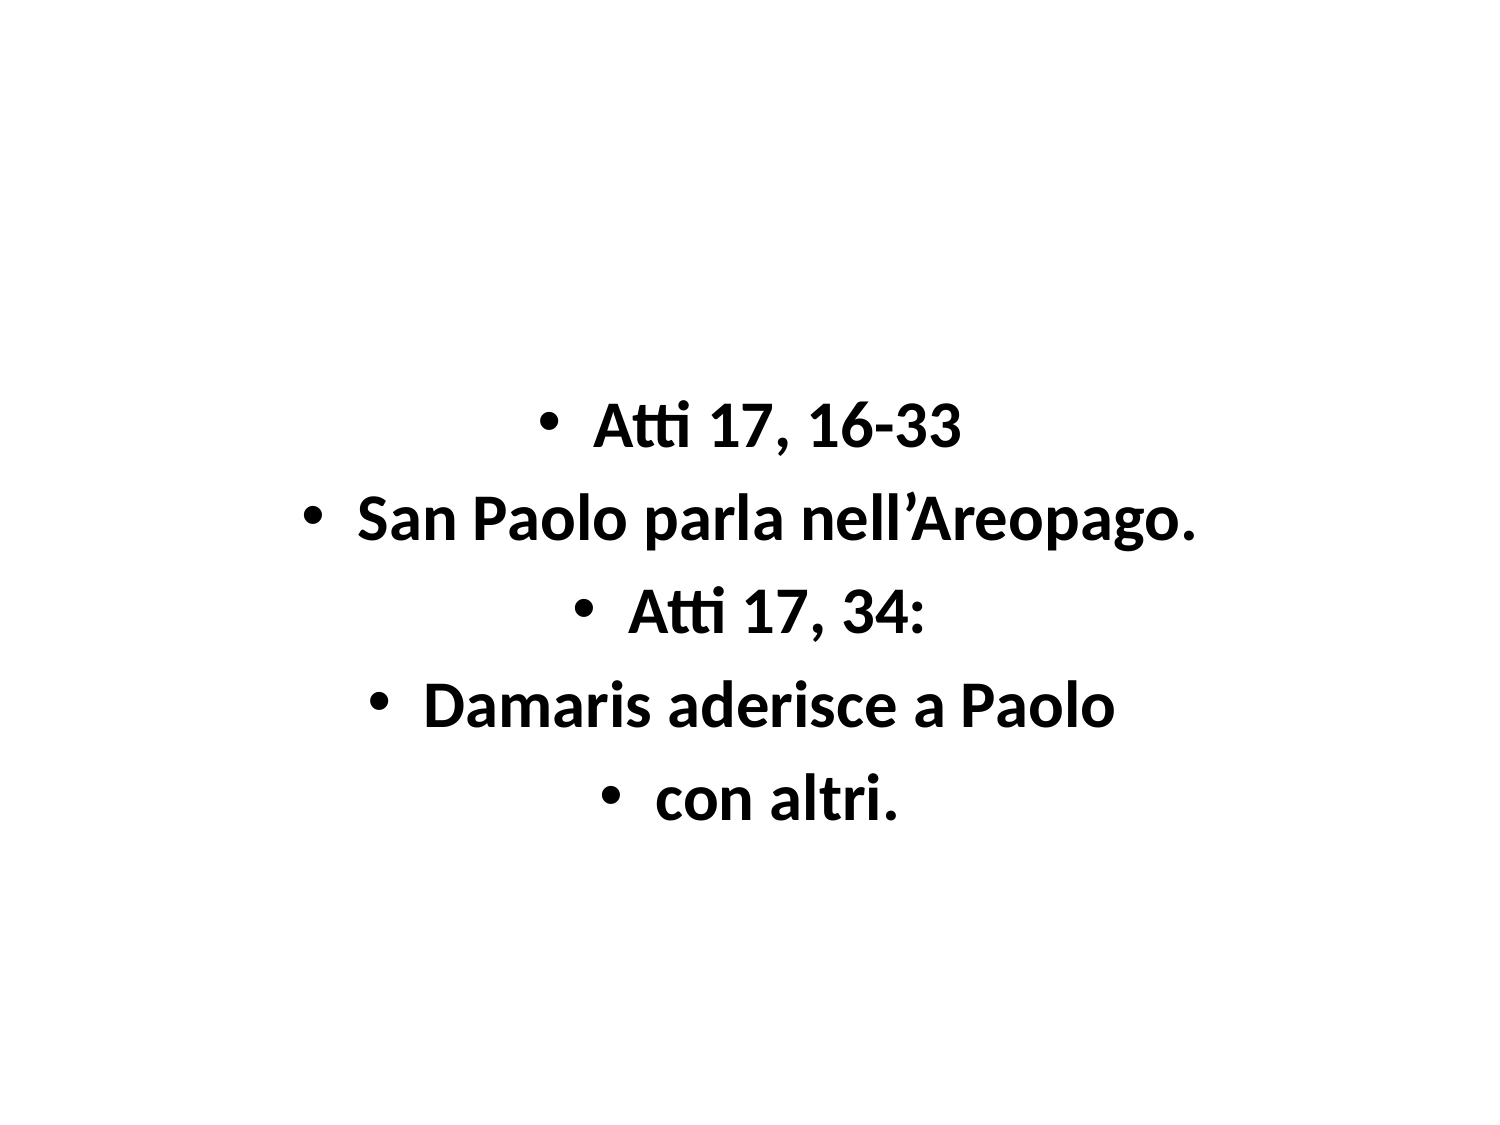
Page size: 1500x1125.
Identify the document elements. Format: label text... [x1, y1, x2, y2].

list Atti 17, 16-33 San Paolo parla nell’Areopago. Atti 17, 34: Damaris aderisce a Paolo con altri. [0, 0, 1500, 1125]
